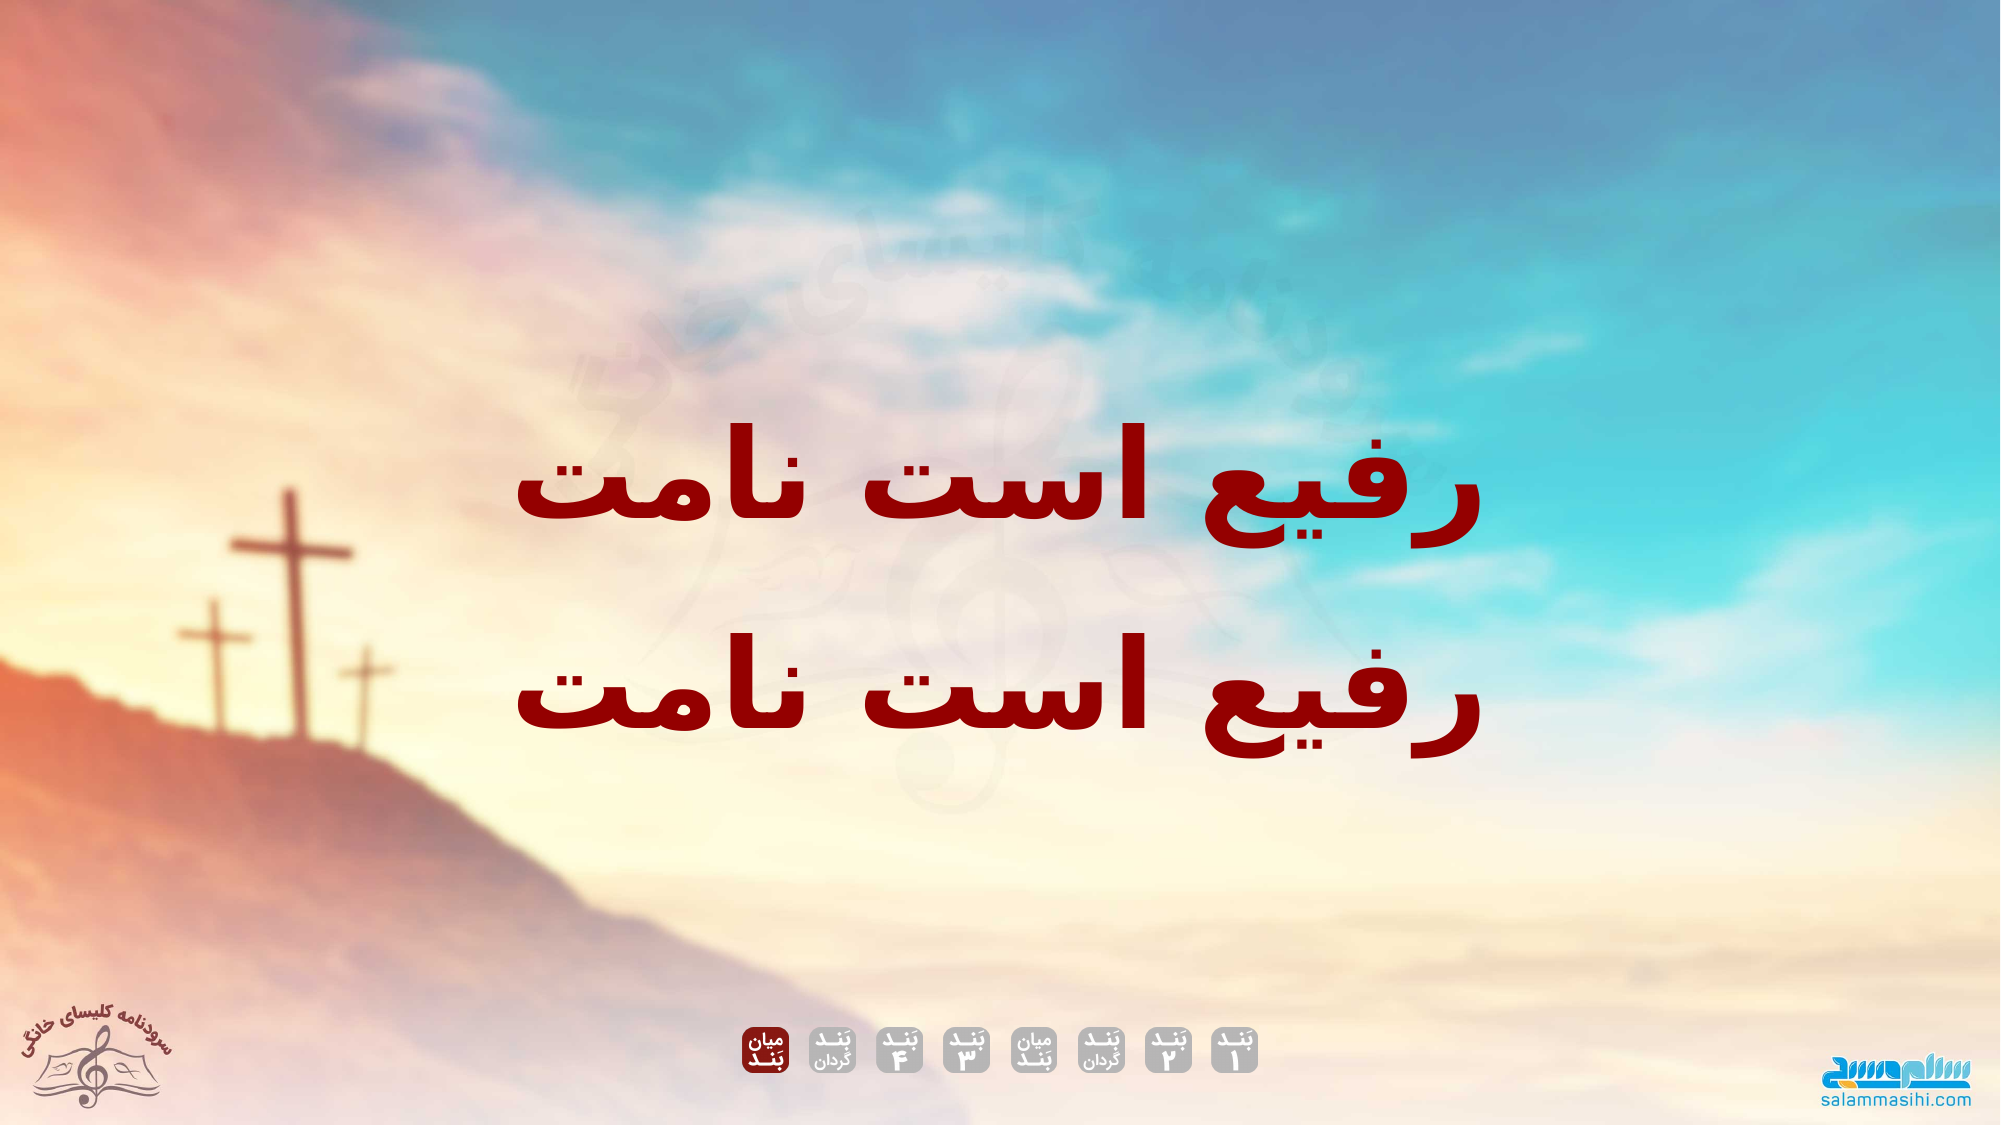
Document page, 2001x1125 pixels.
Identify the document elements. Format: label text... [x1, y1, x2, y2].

picture [0, 0, 2001, 1125]
title رفیع است نامت رفیع است نامت [137, 59, 1863, 1027]
